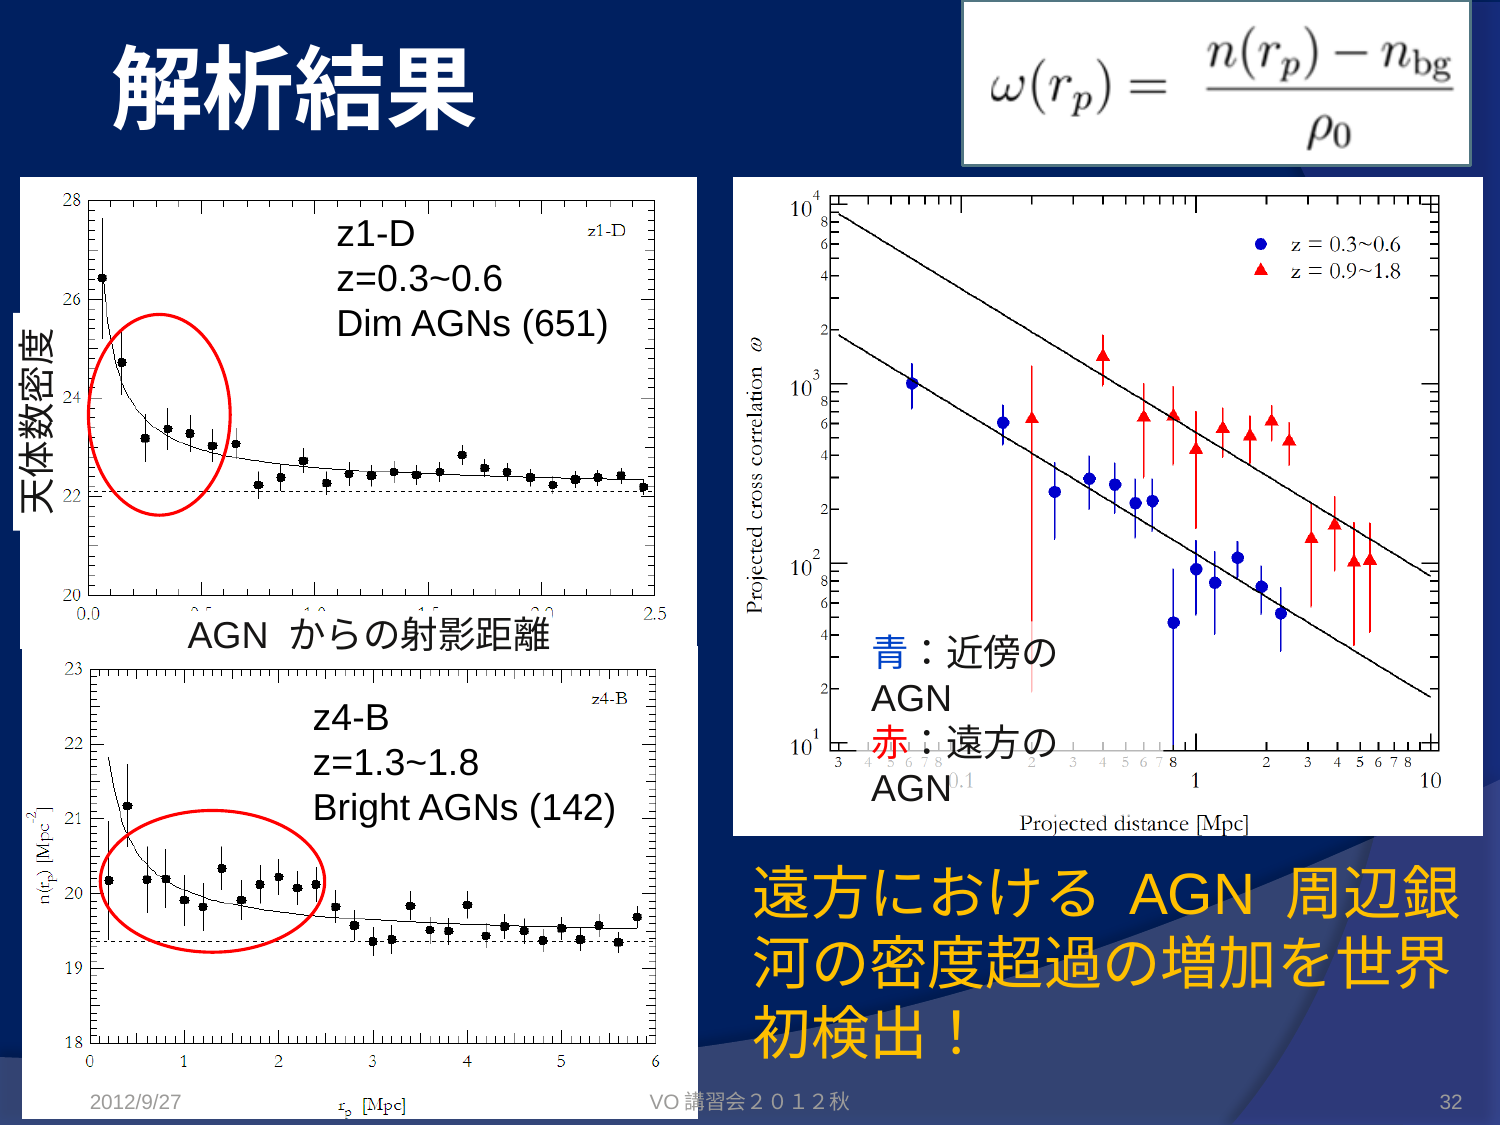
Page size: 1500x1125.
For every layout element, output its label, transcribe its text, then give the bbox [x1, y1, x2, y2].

text_box 遠方における AGN 周辺銀河の密度超過の増加を世界初検出！ [738, 848, 1483, 1074]
slide_number 32 [1337, 1053, 1463, 1114]
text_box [20, 177, 698, 1119]
footer VO講習会２０１２秋 [706, 1053, 988, 1114]
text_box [733, 0, 1483, 837]
title 解析結果 [64, 20, 526, 151]
